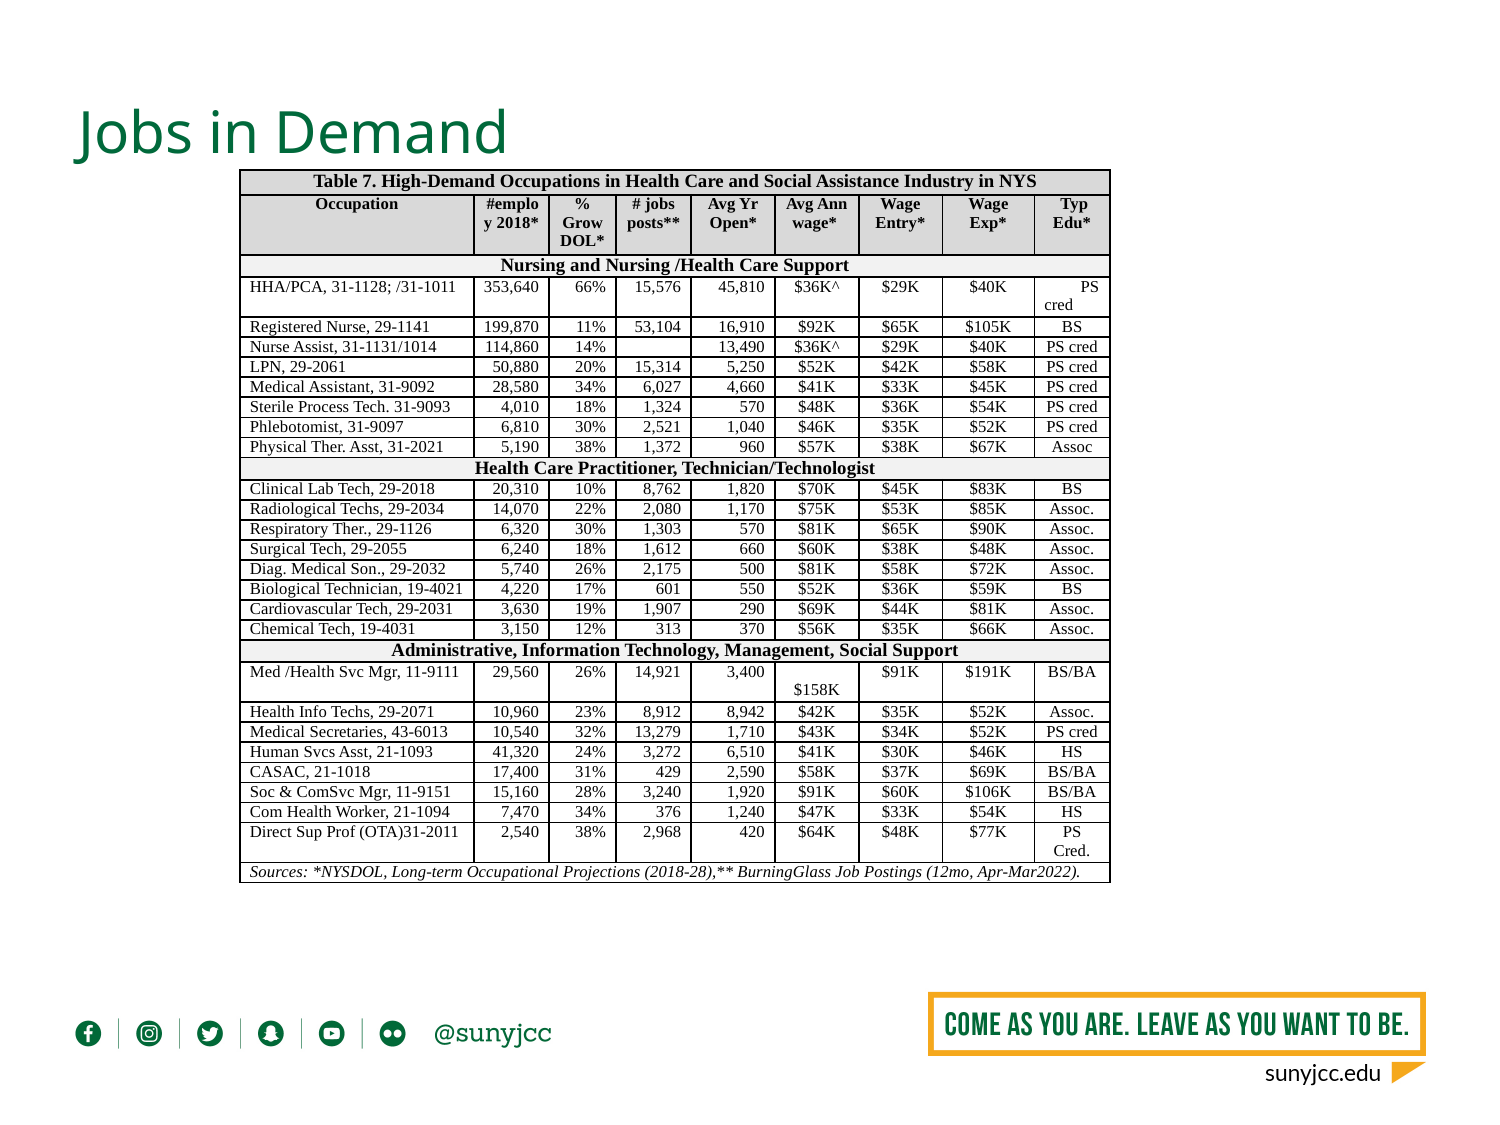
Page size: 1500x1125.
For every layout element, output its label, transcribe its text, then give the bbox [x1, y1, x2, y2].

table_cell $81K [943, 601, 1034, 619]
table_cell 15,160 [475, 783, 548, 802]
table_cell $33K [860, 378, 942, 396]
table_cell $54K [943, 803, 1034, 822]
table_cell $91K [776, 783, 858, 802]
table_cell Surgical Tech, 29-2055 [241, 541, 473, 559]
table_cell $36K [860, 581, 942, 599]
table_cell $59K [943, 581, 1034, 599]
table_cell $35K [860, 418, 942, 437]
table_cell 199,870 [475, 318, 548, 336]
table_cell $52K [776, 581, 858, 599]
table_cell $36K^ [776, 278, 858, 316]
table_cell Assoc. [1035, 621, 1109, 639]
table_cell $40K [943, 278, 1034, 316]
table_cell 8,912 [617, 703, 690, 721]
table_cell # jobs posts** [617, 196, 690, 254]
table_cell 12% [550, 621, 615, 639]
table_cell 5,190 [475, 438, 548, 457]
table_cell Avg Yr Open* [692, 196, 774, 254]
table_cell 13,490 [692, 338, 774, 356]
table_cell $52K [943, 703, 1034, 721]
table_cell 41,320 [475, 743, 548, 762]
table_cell $70K [776, 481, 858, 499]
table_cell $72K [943, 561, 1034, 579]
table_cell PS cred [1035, 278, 1109, 316]
table_cell Assoc. [1035, 521, 1109, 539]
table_cell Assoc. [1035, 541, 1109, 559]
table_cell Administrative, Information Technology, Management, Social Support [241, 641, 1109, 661]
table_cell 4,010 [475, 398, 548, 417]
table_cell 30% [550, 521, 615, 539]
table_cell 1,303 [617, 521, 690, 539]
table_cell 14% [550, 338, 615, 356]
table_cell 10% [550, 481, 615, 499]
table_cell 550 [692, 581, 774, 599]
table_cell Clinical Lab Tech, 29-2018 [241, 481, 473, 499]
table_cell 15,314 [617, 358, 690, 376]
table_cell HHA/PCA, 31-1128; /31-1011 [241, 278, 473, 316]
table_cell #employ 2018* [475, 196, 548, 254]
table_cell 429 [617, 763, 690, 782]
table_cell $35K [860, 703, 942, 721]
table_cell PS cred [1035, 398, 1109, 417]
table_cell Nursing and Nursing /Health Care Support [241, 256, 1109, 276]
table_cell 5,740 [475, 561, 548, 579]
table_cell 24% [550, 743, 615, 762]
table_cell Assoc. [1035, 501, 1109, 519]
table_cell $90K [943, 521, 1034, 539]
table_cell BS [1035, 481, 1109, 499]
table_cell 570 [692, 521, 774, 539]
table_cell PS Cred. [1035, 823, 1109, 862]
table_cell BS [1035, 318, 1109, 336]
list Jobs in Demand [63, 96, 1175, 159]
table_cell Sterile Process Tech. 31-9093 [241, 398, 473, 417]
table_cell 45,810 [692, 278, 774, 316]
table_cell 10,960 [475, 703, 548, 721]
table_cell $48K [943, 541, 1034, 559]
table_cell Radiological Techs, 29-2034 [241, 501, 473, 519]
table_cell PS cred [1035, 358, 1109, 376]
table_cell BS/BA [1035, 783, 1109, 802]
table_cell 6,027 [617, 378, 690, 396]
table_cell Medical Secretaries, 43-6013 [241, 723, 473, 741]
table_cell 20,310 [475, 481, 548, 499]
table_cell 313 [617, 621, 690, 639]
table_cell 53,104 [617, 318, 690, 336]
table_cell $105K [943, 318, 1034, 336]
table_cell [617, 338, 690, 356]
table_cell $52K [943, 418, 1034, 437]
table_cell 1,820 [692, 481, 774, 499]
table_cell 1,040 [692, 418, 774, 437]
table_cell Assoc [1035, 438, 1109, 457]
table_cell 18% [550, 541, 615, 559]
table_cell 3,400 [692, 663, 774, 701]
table_cell $106K [943, 783, 1034, 802]
table_cell $158K [776, 663, 858, 701]
table_cell Wage Entry* [860, 196, 942, 254]
table_cell 31% [550, 763, 615, 782]
table_cell 8,942 [692, 703, 774, 721]
table_cell $30K [860, 743, 942, 762]
table_cell 66% [550, 278, 615, 316]
table_cell $40K [943, 338, 1034, 356]
table_cell Avg Ann wage* [776, 196, 858, 254]
table_cell 22% [550, 501, 615, 519]
table_cell $85K [943, 501, 1034, 519]
table_cell 4,660 [692, 378, 774, 396]
table_cell $77K [943, 823, 1034, 862]
table_cell Phlebotomist, 31-9097 [241, 418, 473, 437]
table_cell $33K [860, 803, 942, 822]
table_cell Soc & ComSvc Mgr, 11-9151 [241, 783, 473, 802]
table_cell Medical Assistant, 31-9092 [241, 378, 473, 396]
table_cell 29,560 [475, 663, 548, 701]
table_cell PS cred [1035, 723, 1109, 741]
table_cell CASAC, 21-1018 [241, 763, 473, 782]
table_cell 601 [617, 581, 690, 599]
table_header Table 7. High-Demand Occupations in Health Care and Social Assistance Industry in NYS [241, 171, 1109, 194]
table_cell Direct Sup Prof (OTA)31-2011 [241, 823, 473, 862]
table_cell $48K [776, 398, 858, 417]
table_cell Typ Edu* [1035, 196, 1109, 254]
table_cell 11% [550, 318, 615, 336]
table_cell Com Health Worker, 21-1094 [241, 803, 473, 822]
table_cell $81K [776, 521, 858, 539]
table_cell LPN, 29-2061 [241, 358, 473, 376]
table_cell 6,320 [475, 521, 548, 539]
table_cell PS cred [1035, 418, 1109, 437]
table_cell $45K [943, 378, 1034, 396]
table_cell 20% [550, 358, 615, 376]
table_cell $52K [943, 723, 1034, 741]
table_cell Med /Health Svc Mgr, 11-9111 [241, 663, 473, 701]
table_cell $60K [776, 541, 858, 559]
table_cell 30% [550, 418, 615, 437]
table_cell Biological Technician, 19-4021 [241, 581, 473, 599]
table_cell 2,540 [475, 823, 548, 862]
table_cell $83K [943, 481, 1034, 499]
table_cell 3,150 [475, 621, 548, 639]
table_cell $41K [776, 743, 858, 762]
table_cell 1,920 [692, 783, 774, 802]
table_cell 34% [550, 378, 615, 396]
table_cell 2,968 [617, 823, 690, 862]
table_cell $46K [776, 418, 858, 437]
table_cell 8,762 [617, 481, 690, 499]
table_cell 34% [550, 803, 615, 822]
table_cell 570 [692, 398, 774, 417]
table_cell 500 [692, 561, 774, 579]
table_cell $69K [776, 601, 858, 619]
table_cell 38% [550, 438, 615, 457]
table_cell 32% [550, 723, 615, 741]
table_cell $47K [776, 803, 858, 822]
table_cell $29K [860, 338, 942, 356]
table_cell $42K [776, 703, 858, 721]
table_cell Nurse Assist, 31-1131/1014 [241, 338, 473, 356]
table_cell 960 [692, 438, 774, 457]
table_cell 290 [692, 601, 774, 619]
table_cell $56K [776, 621, 858, 639]
table_cell 7,470 [475, 803, 548, 822]
table_cell BS/BA [1035, 663, 1109, 701]
table_cell Physical Ther. Asst, 31-2021 [241, 438, 473, 457]
table_cell 660 [692, 541, 774, 559]
table_cell $43K [776, 723, 858, 741]
table_cell HS [1035, 803, 1109, 822]
table_cell 17% [550, 581, 615, 599]
table_cell PS cred [1035, 378, 1109, 396]
table_cell 26% [550, 561, 615, 579]
table_cell $41K [776, 378, 858, 396]
table_cell 10,540 [475, 723, 548, 741]
table_cell 14,921 [617, 663, 690, 701]
table_cell Chemical Tech, 19-4031 [241, 621, 473, 639]
table_cell 28,580 [475, 378, 548, 396]
table_cell Respiratory Ther., 29-1126 [241, 521, 473, 539]
table_cell 19% [550, 601, 615, 619]
table_cell $75K [776, 501, 858, 519]
table_cell Wage Exp* [943, 196, 1034, 254]
table_cell 50,880 [475, 358, 548, 376]
table_cell $42K [860, 358, 942, 376]
table_cell 5,250 [692, 358, 774, 376]
table_cell 4,220 [475, 581, 548, 599]
table_cell Health Info Techs, 29-2071 [241, 703, 473, 721]
table_cell 6,240 [475, 541, 548, 559]
table_cell $58K [776, 763, 858, 782]
table_cell Assoc. [1035, 601, 1109, 619]
table_cell Diag. Medical Son., 29-2032 [241, 561, 473, 579]
table_cell Registered Nurse, 29-1141 [241, 318, 473, 336]
table_cell 1,240 [692, 803, 774, 822]
table_cell 3,240 [617, 783, 690, 802]
table_cell $37K [860, 763, 942, 782]
table_cell $64K [776, 823, 858, 862]
table_cell $57K [776, 438, 858, 457]
table_cell $66K [943, 621, 1034, 639]
table_cell $91K [860, 663, 942, 701]
table_cell $38K [860, 438, 942, 457]
table_cell 1,710 [692, 723, 774, 741]
table_cell HS [1035, 743, 1109, 762]
table_cell 370 [692, 621, 774, 639]
table_cell $36K^ [776, 338, 858, 356]
table_cell 17,400 [475, 763, 548, 782]
table_cell 3,272 [617, 743, 690, 762]
table_cell $34K [860, 723, 942, 741]
table_cell $29K [860, 278, 942, 316]
table_cell 420 [692, 823, 774, 862]
table_cell 26% [550, 663, 615, 701]
table_cell 6,510 [692, 743, 774, 762]
table_cell 13,279 [617, 723, 690, 741]
table_cell $191K [943, 663, 1034, 701]
table_cell $58K [860, 561, 942, 579]
table_cell $60K [860, 783, 942, 802]
table_cell $44K [860, 601, 942, 619]
table_cell Human Svcs Asst, 21-1093 [241, 743, 473, 762]
table_cell 15,576 [617, 278, 690, 316]
table_cell Assoc. [1035, 561, 1109, 579]
table_cell $81K [776, 561, 858, 579]
table_cell 14,070 [475, 501, 548, 519]
picture [0, 0, 1500, 1125]
table_cell 3,630 [475, 601, 548, 619]
table_cell Health Care Practitioner, Technician/Technologist [241, 458, 1109, 479]
table_cell 28% [550, 783, 615, 802]
table_cell $45K [860, 481, 942, 499]
table_cell $36K [860, 398, 942, 417]
table_cell 114,860 [475, 338, 548, 356]
table_cell Occupation [241, 196, 473, 254]
table_cell $92K [776, 318, 858, 336]
table_cell 1,612 [617, 541, 690, 559]
table_cell 2,080 [617, 501, 690, 519]
table_cell $52K [776, 358, 858, 376]
table_cell Sources: *NYSDOL, Long-term Occupational Projections (2018-28),** BurningGlass Job Postings (12mo, Apr-Mar2022). [241, 863, 1109, 882]
table_cell $58K [943, 358, 1034, 376]
table_cell $65K [860, 318, 942, 336]
table_cell BS/BA [1035, 763, 1109, 782]
table_cell $38K [860, 541, 942, 559]
table_cell $53K [860, 501, 942, 519]
table_cell 1,324 [617, 398, 690, 417]
table_cell % Grow DOL* [550, 196, 615, 254]
table_cell 6,810 [475, 418, 548, 437]
table_cell 376 [617, 803, 690, 822]
table_cell $67K [943, 438, 1034, 457]
table_cell Cardiovascular Tech, 29-2031 [241, 601, 473, 619]
table_cell 1,907 [617, 601, 690, 619]
table_cell 23% [550, 703, 615, 721]
table_cell 2,521 [617, 418, 690, 437]
table_cell $69K [943, 763, 1034, 782]
table_cell PS cred [1035, 338, 1109, 356]
table_cell $46K [943, 743, 1034, 762]
table_cell $54K [943, 398, 1034, 417]
table_cell $35K [860, 621, 942, 639]
table_cell 2,175 [617, 561, 690, 579]
table_cell BS [1035, 581, 1109, 599]
table_cell 38% [550, 823, 615, 862]
table_cell 16,910 [692, 318, 774, 336]
table_cell $48K [860, 823, 942, 862]
table_cell 1,170 [692, 501, 774, 519]
table_cell 1,372 [617, 438, 690, 457]
table_cell Assoc. [1035, 703, 1109, 721]
table_cell 2,590 [692, 763, 774, 782]
table_cell 353,640 [475, 278, 548, 316]
table_cell $65K [860, 521, 942, 539]
table_cell 18% [550, 398, 615, 417]
